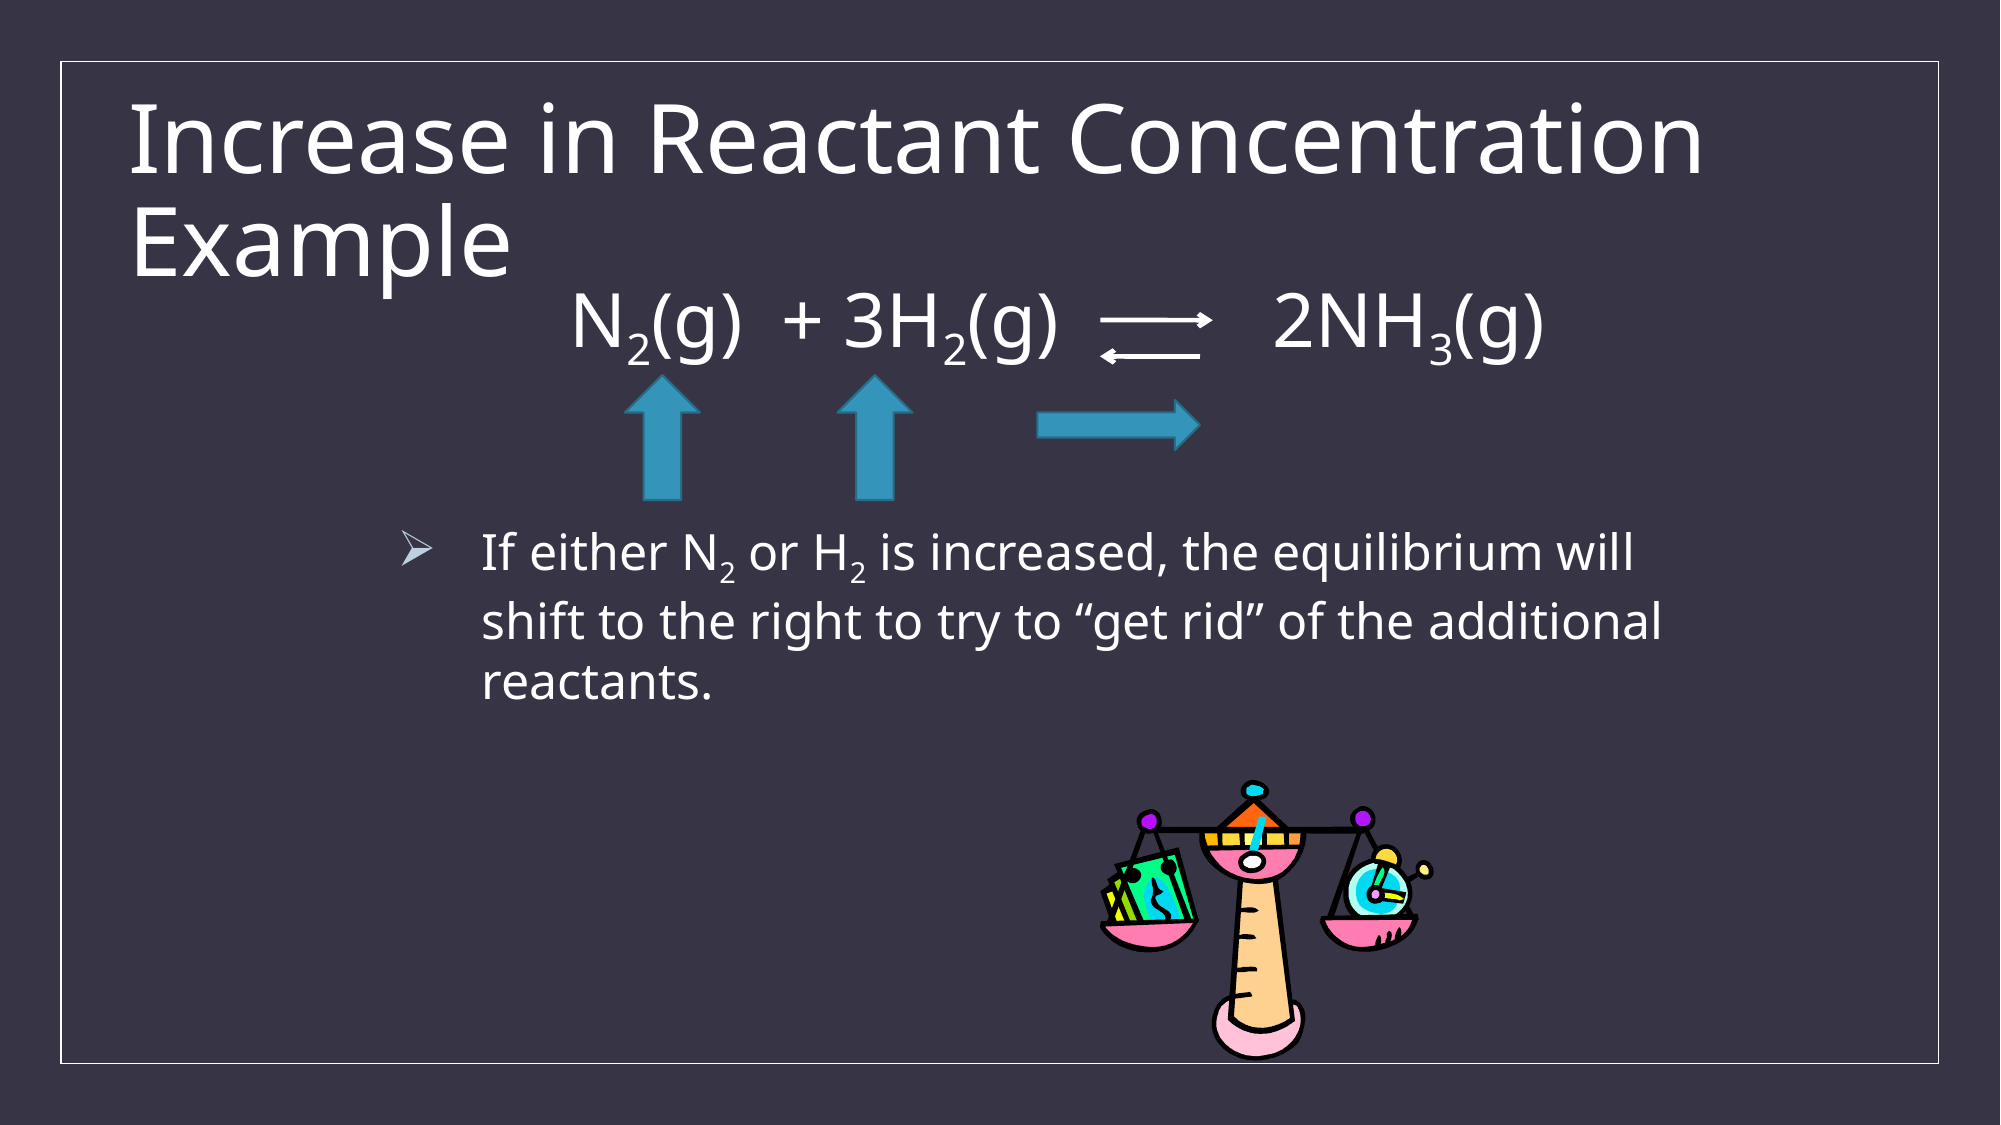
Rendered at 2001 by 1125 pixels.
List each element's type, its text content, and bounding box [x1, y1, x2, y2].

text_box [623, 374, 701, 502]
text_box [836, 374, 914, 502]
text_box [1036, 399, 1201, 451]
title Increase in Reactant Concentration Example [113, 81, 1764, 307]
list N2(g) + 3H2(g) 2NH3(g) If either N2 or H2 is increased, the equilibrium will shift to the right to try to “get rid” of the additional reactants. [382, 264, 1733, 1090]
picture [1099, 774, 1439, 1066]
